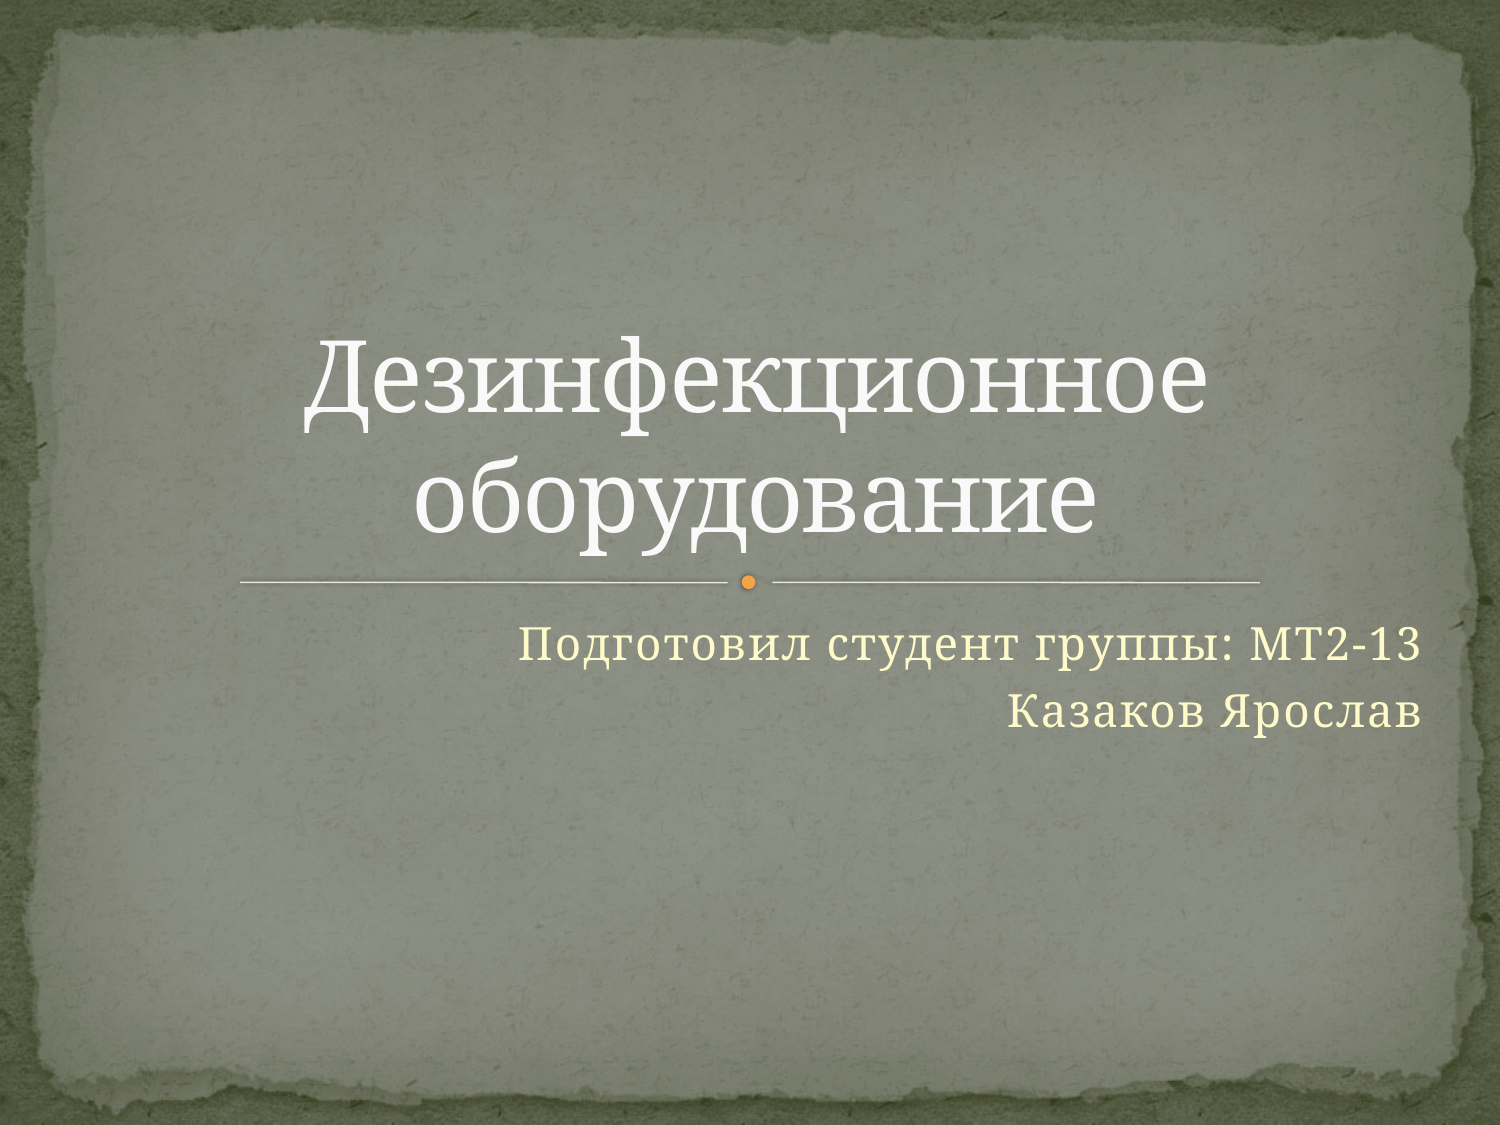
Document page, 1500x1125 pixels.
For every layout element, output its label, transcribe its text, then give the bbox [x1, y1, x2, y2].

subtitle Подготовил студент группы: МТ2-13 Казаков Ярослав [75, 606, 1438, 795]
title Дезинфекционное оборудование [74, 235, 1438, 561]
